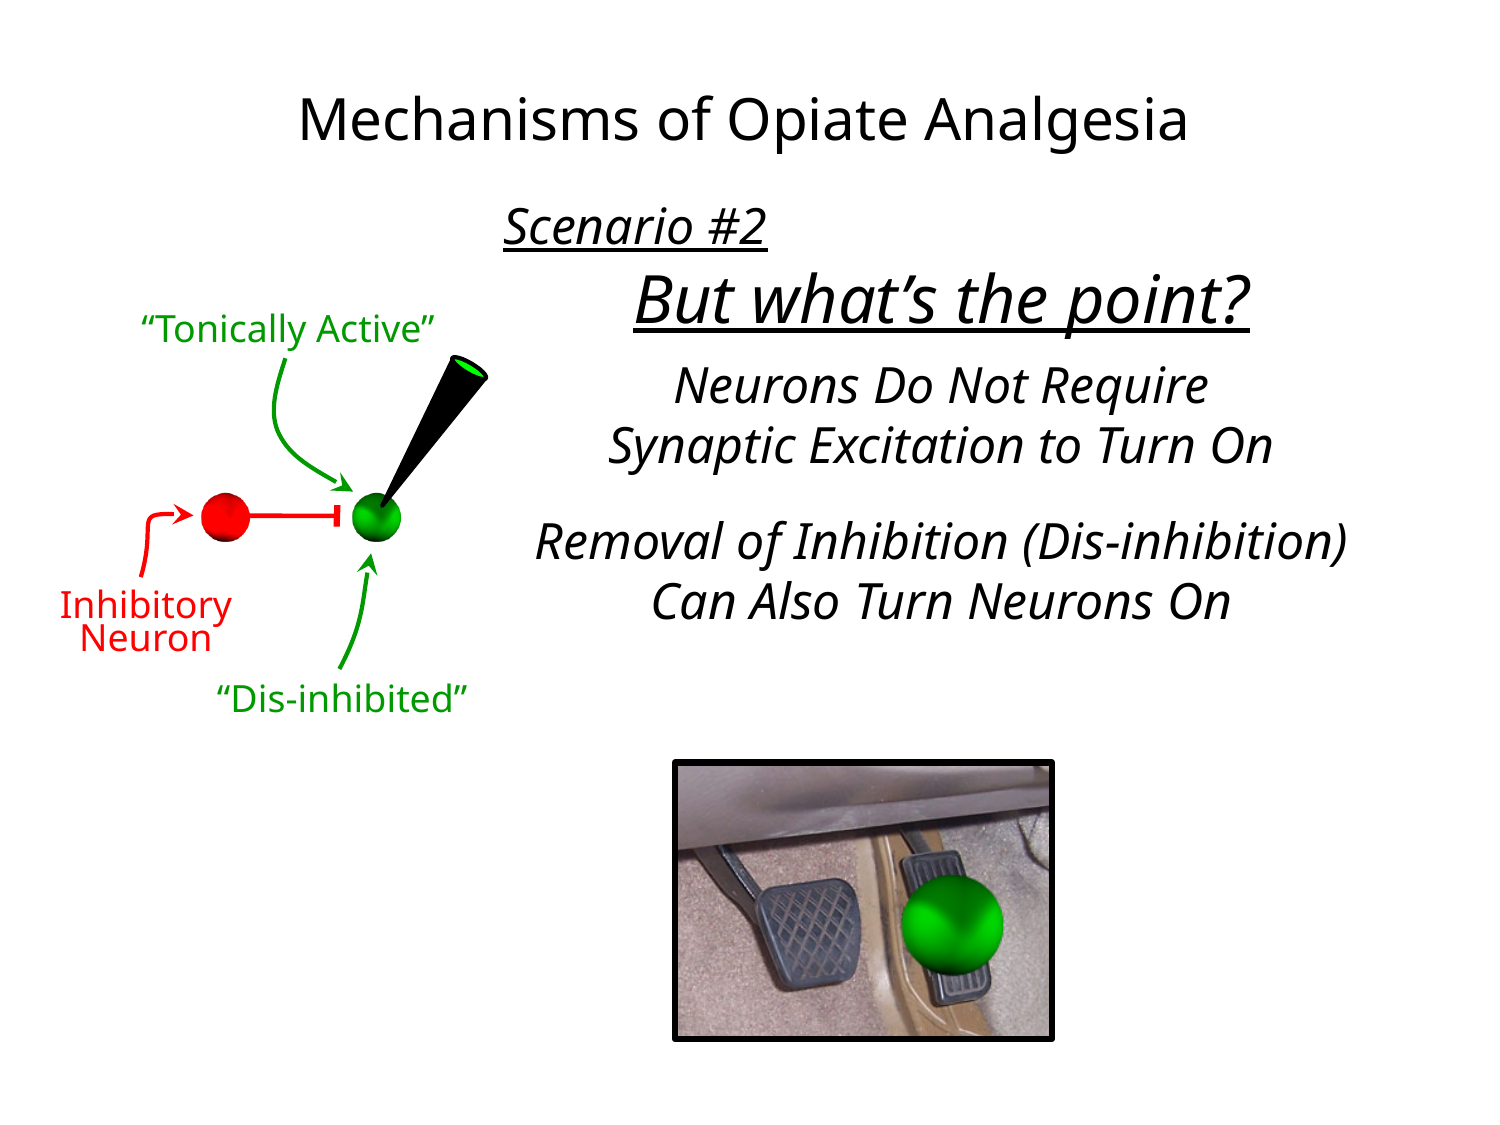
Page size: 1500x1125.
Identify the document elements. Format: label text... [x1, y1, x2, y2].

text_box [341, 372, 498, 546]
text_box Neurons Do Not Require Synaptic Excitation to Turn On [593, 346, 1290, 481]
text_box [674, 762, 1053, 1040]
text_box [110, 297, 467, 492]
text_box Mechanisms of Opiate Analgesia [282, 75, 1205, 160]
text_box Removal of Inhibition (Dis-inhibition) Can Also Turn Neurons On [519, 501, 1364, 637]
text_box Scenario #2 [488, 186, 783, 262]
picture [871, 861, 1038, 985]
text_box But what’s the point? [618, 248, 1266, 344]
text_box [43, 486, 338, 668]
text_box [193, 553, 491, 729]
